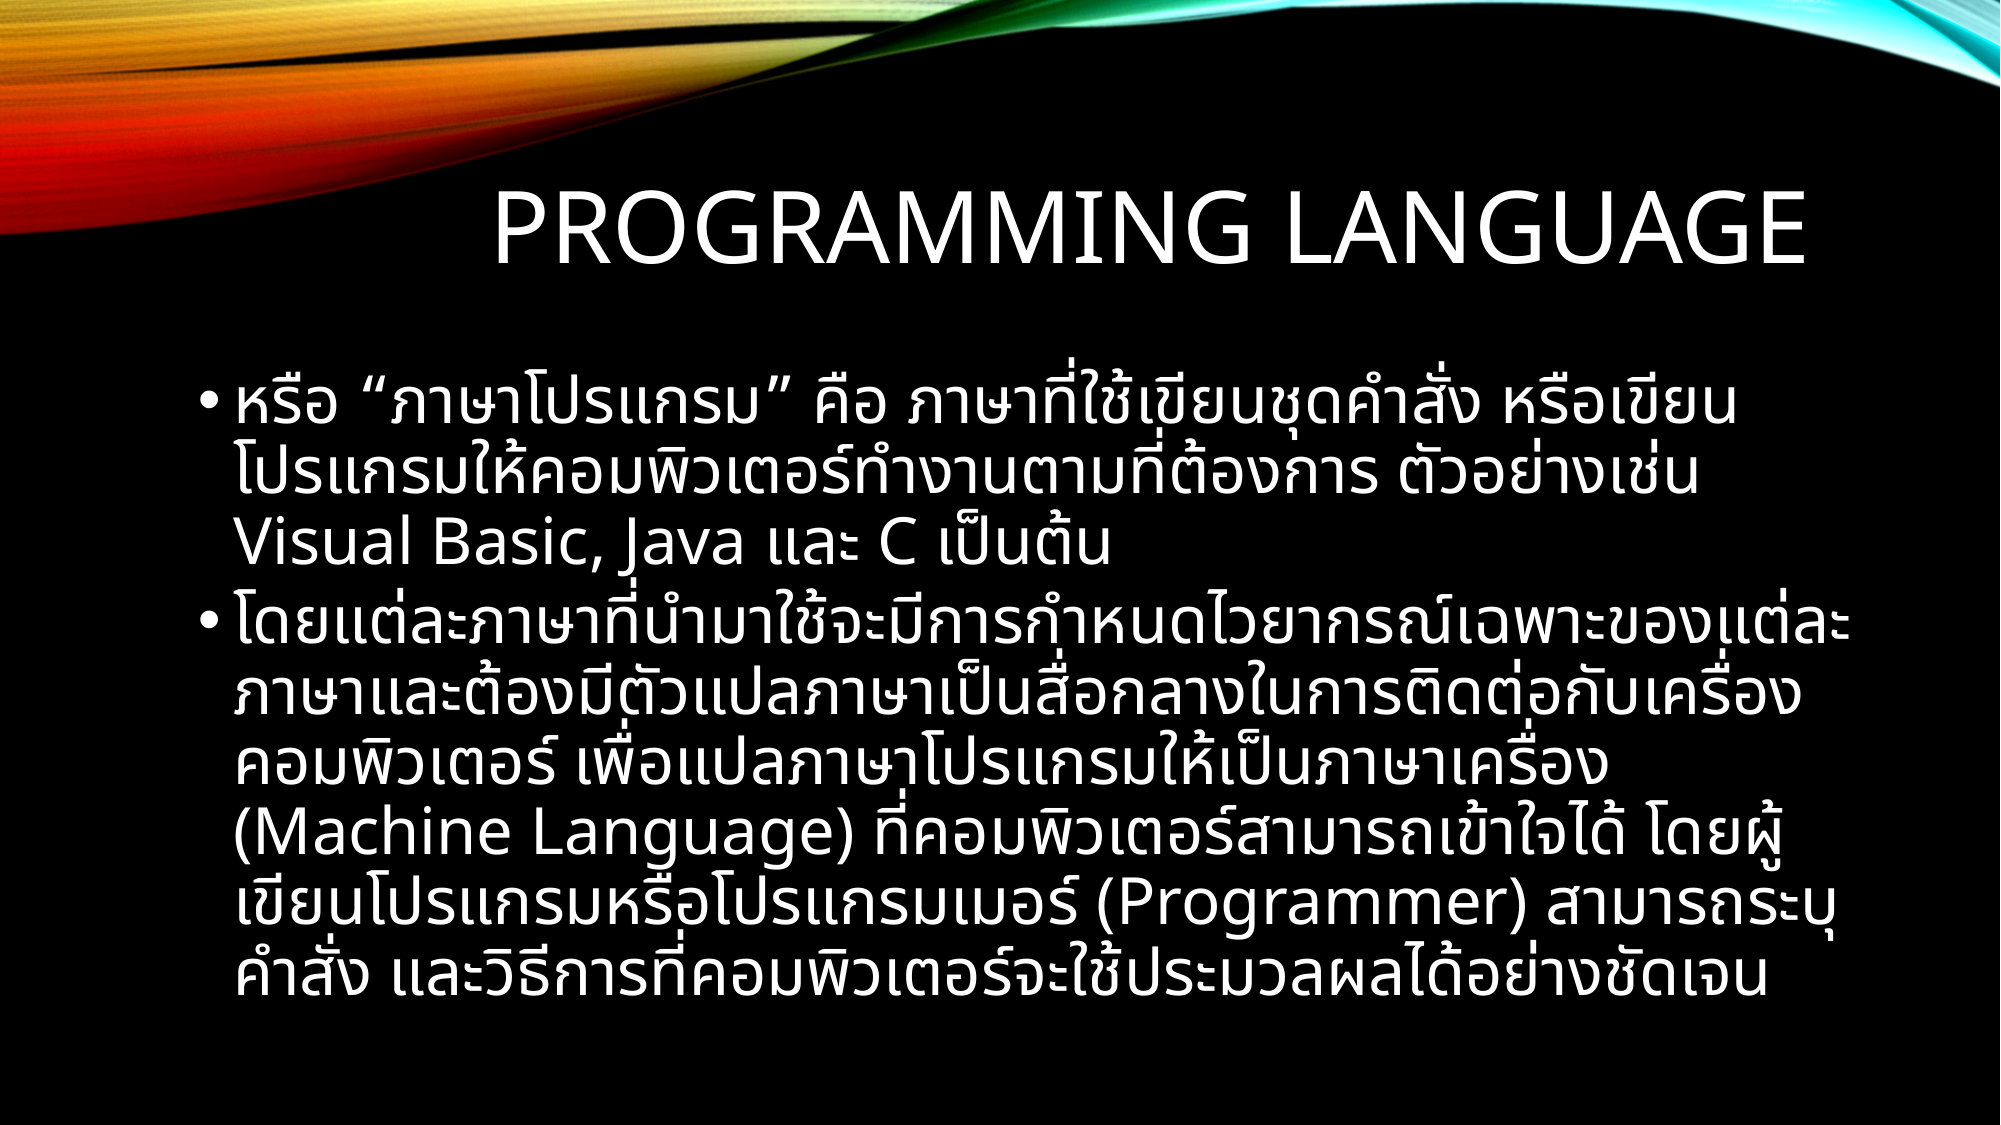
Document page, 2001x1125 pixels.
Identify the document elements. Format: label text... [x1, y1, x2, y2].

title PROGRAMMING LANGUAGE [474, 125, 1888, 338]
list หรือ “ภาษาโปรแกรม” คือ ภาษาที่ใช้เขียนชุดคำสั่ง หรือเขียนโปรแกรมให้คอมพิวเตอร์ทำงานตามที่ต้องการ ตัวอย่างเช่น Visual Basic, Java และ C เป็นต้น โดยแต่ละภาษาที่นำมาใช้จะมีการกำหนดไวยากรณ์เฉพาะของแต่ละภาษาและต้องมีตัวแปลภาษาเป็นสื่อกลางในการติดต่อกับเครื่องคอมพิวเตอร์ เพื่อแปลภาษาโปรแกรมให้เป็นภาษาเครื่อง (Machine Language) ที่คอมพิวเตอร์สามารถเข้าใจได้ โดยผู้เขียนโปรแกรมหรือโปรแกรมเมอร์ (Programmer) สามารถระบุคำสั่ง และวิธีการที่คอมพิวเตอร์จะใช้ประมวลผลได้อย่างชัดเจน [112, 360, 1888, 1021]
picture [0, 0, 2000, 237]
